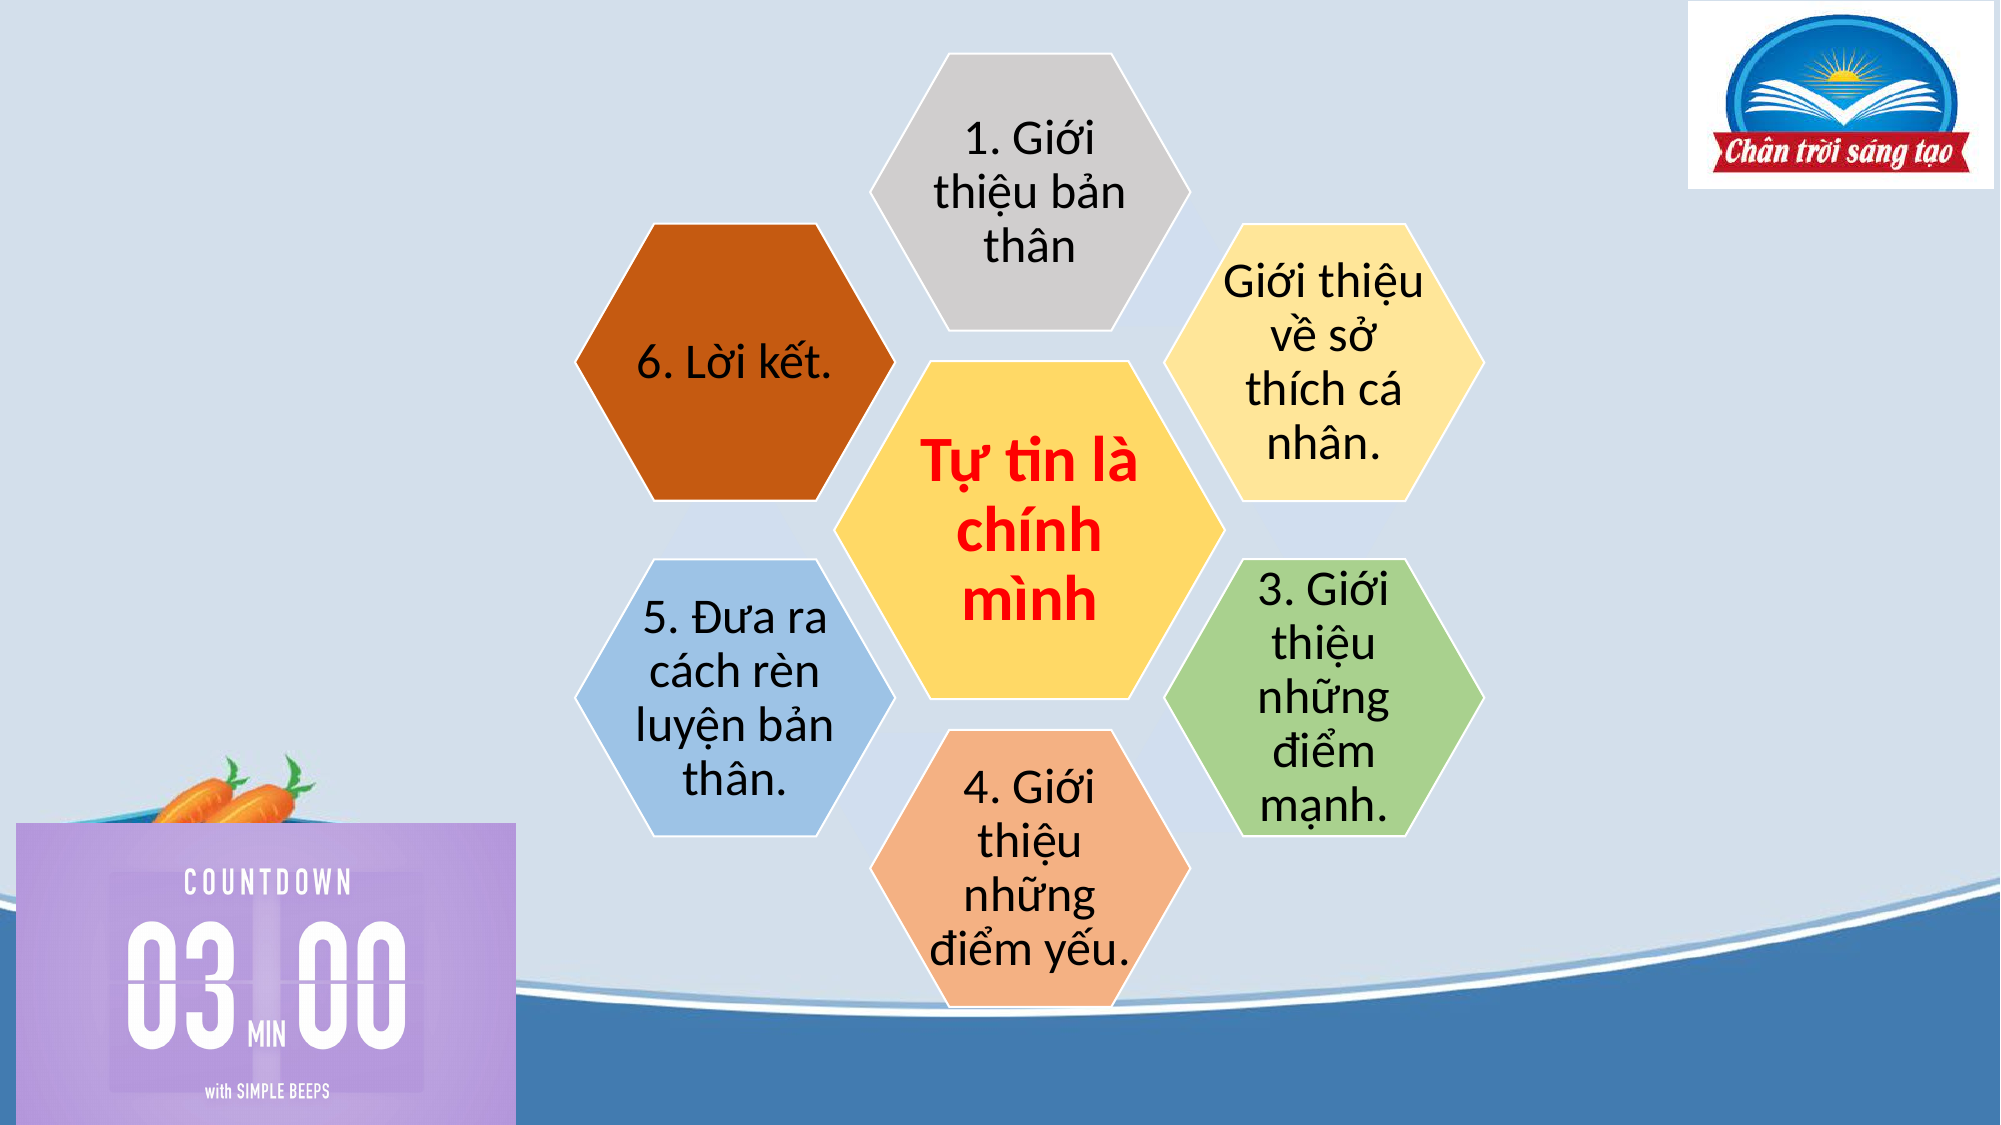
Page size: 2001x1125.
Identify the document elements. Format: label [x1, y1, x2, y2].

picture [0, 0, 2000, 1125]
text_box [16, 822, 517, 1125]
text_box [235, 53, 1824, 1007]
